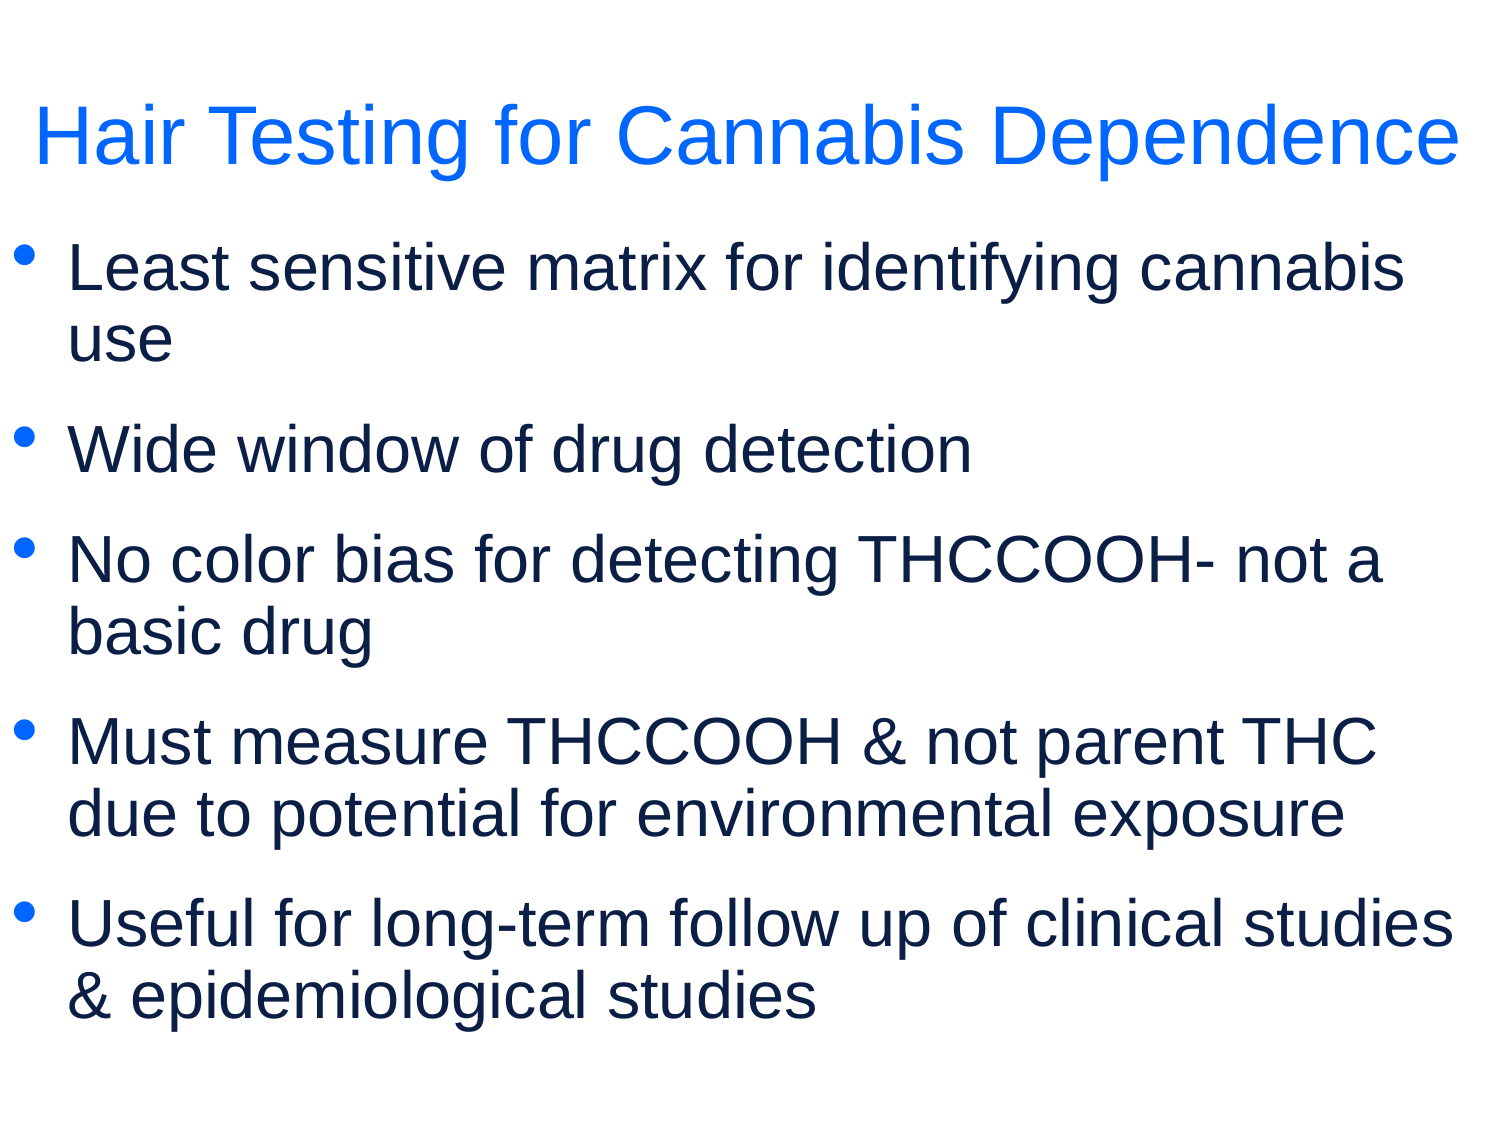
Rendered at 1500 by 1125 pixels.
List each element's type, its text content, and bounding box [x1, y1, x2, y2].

list Least sensitive matrix for identifying cannabis use Wide window of drug detection No color bias for detecting THCCOOH- not a basic drug Must measure THCCOOH & not parent THC due to potential for environmental exposure Useful for long-term follow up of clinical studies & epidemiological studies [0, 224, 1500, 1125]
title Hair Testing for Cannabis Dependence [0, 37, 1500, 224]
